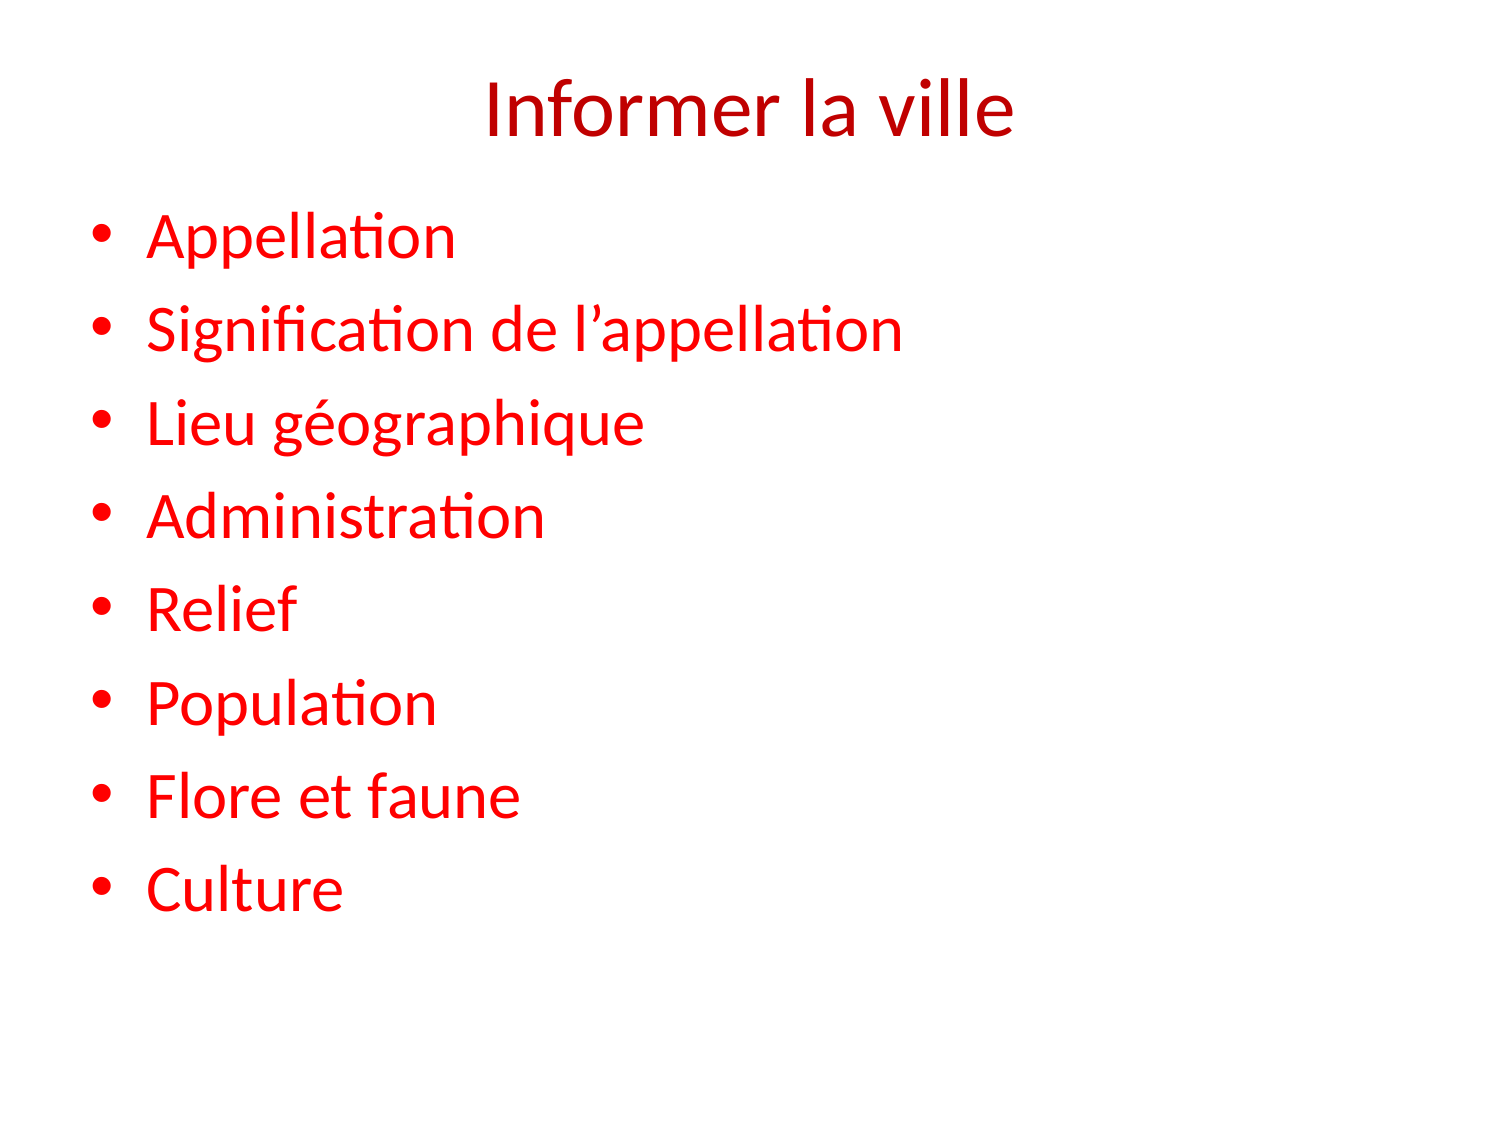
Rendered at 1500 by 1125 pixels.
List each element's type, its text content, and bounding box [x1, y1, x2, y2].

list Appellation Signification de l’appellation Lieu géographique Administration Relief Population Flore et faune Culture [75, 184, 1425, 976]
title Informer la ville [75, 45, 1425, 161]
